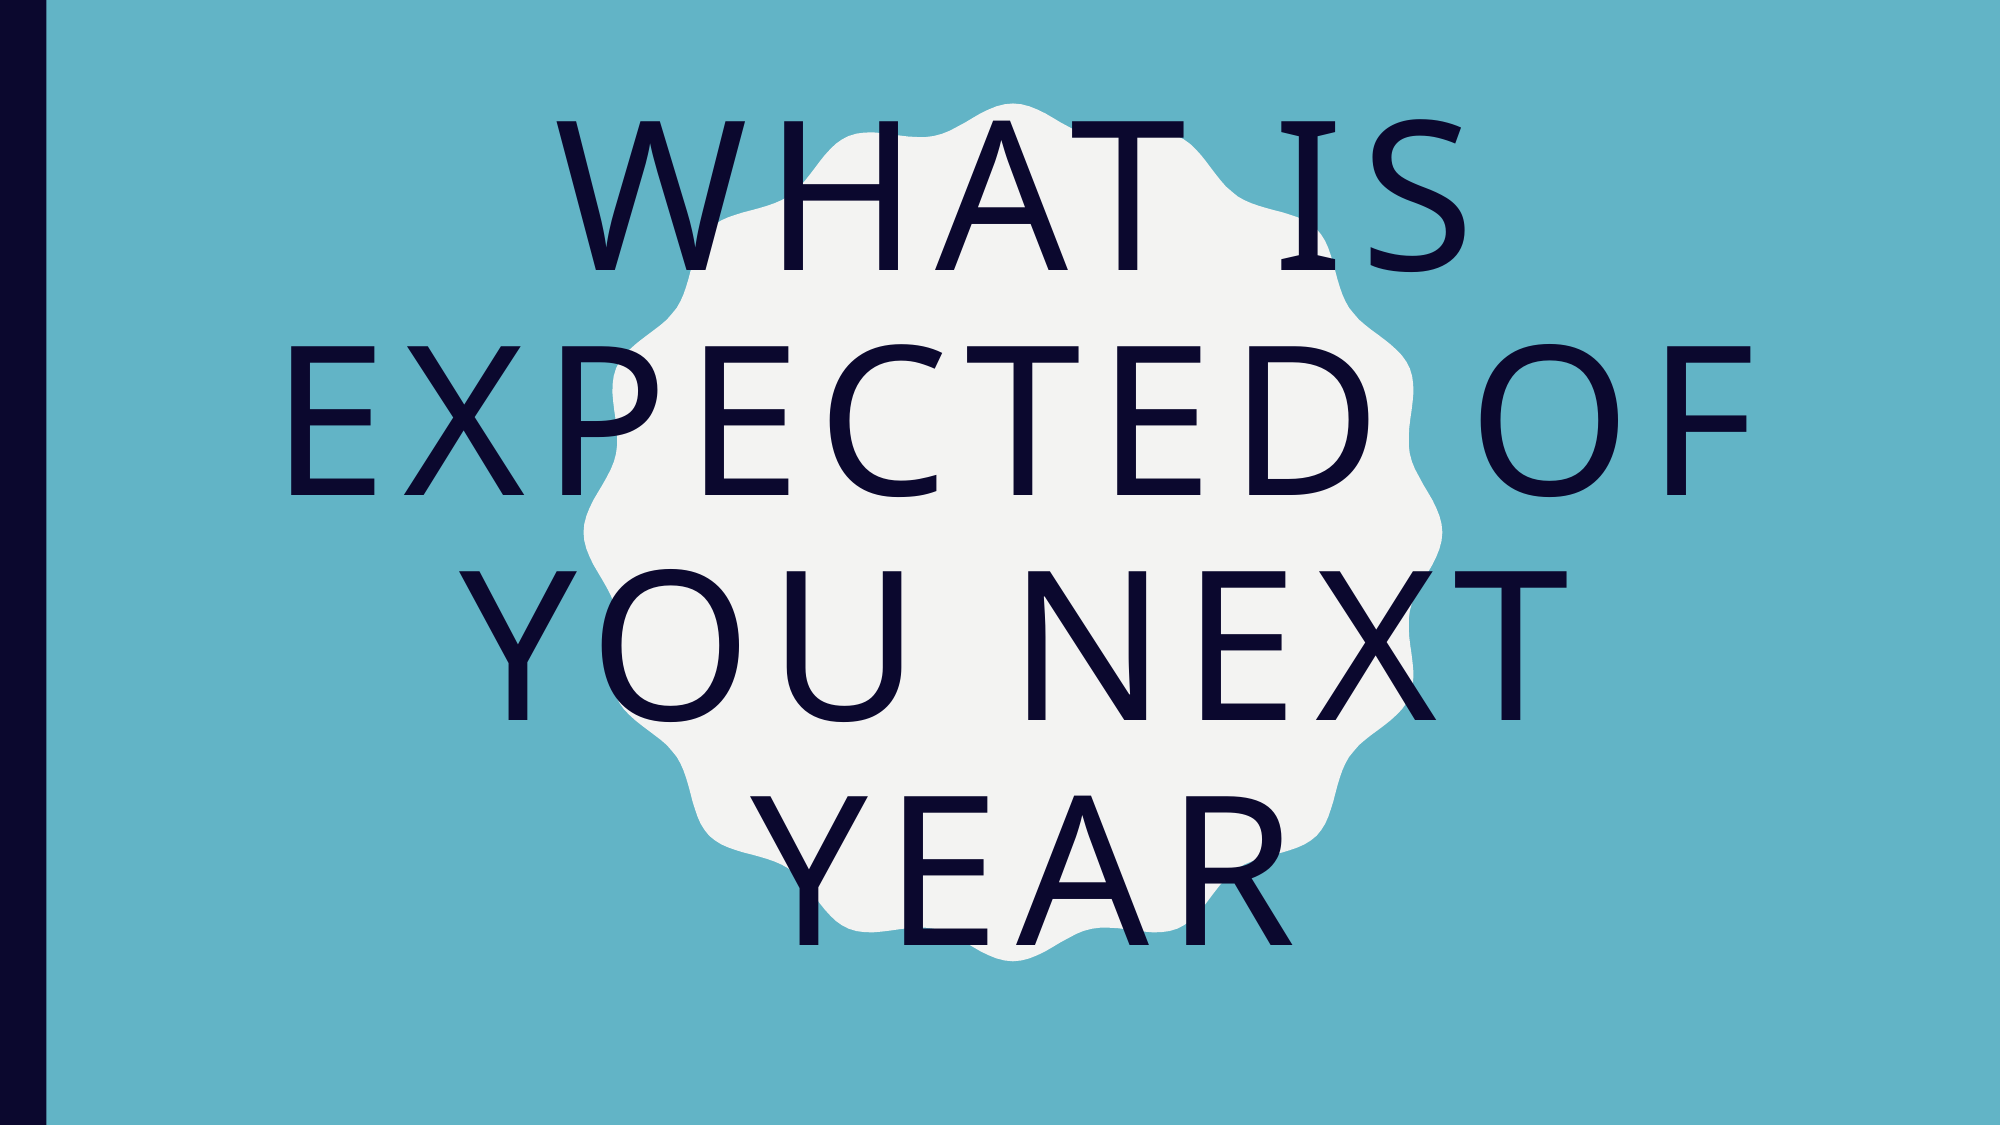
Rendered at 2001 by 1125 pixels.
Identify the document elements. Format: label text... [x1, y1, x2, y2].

title What is expected of you next year [176, 180, 1870, 902]
